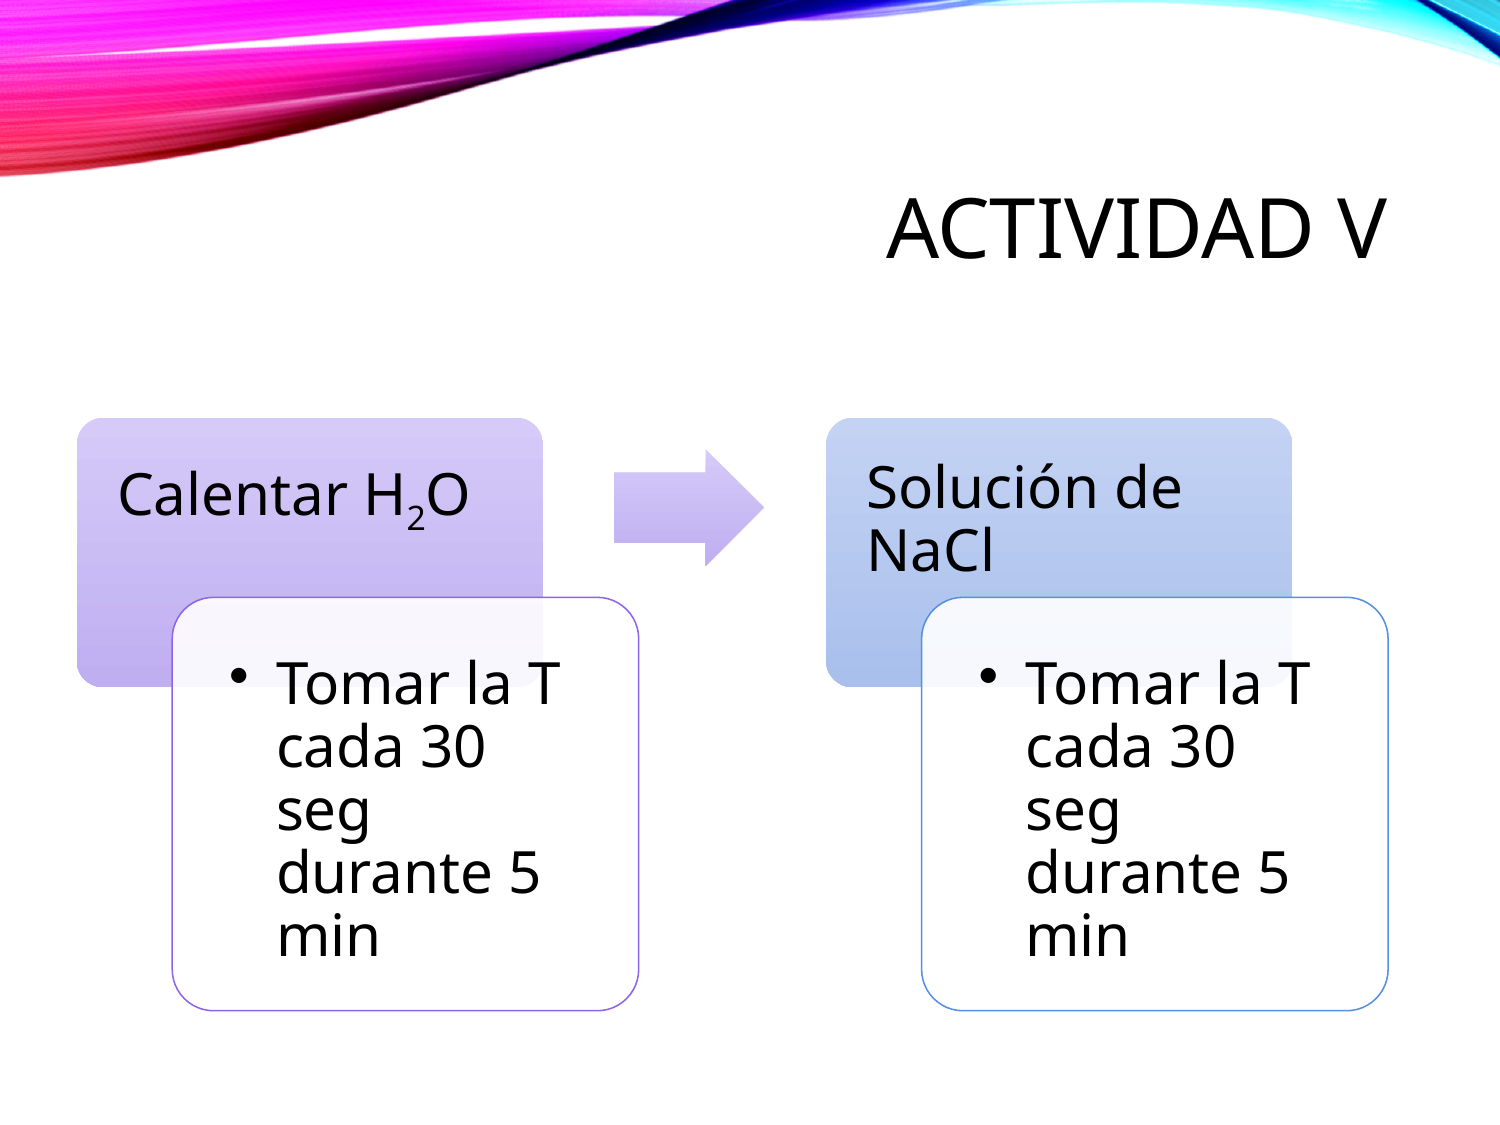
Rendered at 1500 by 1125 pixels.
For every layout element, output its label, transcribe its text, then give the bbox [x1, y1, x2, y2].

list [75, 408, 1389, 1020]
picture [0, 0, 1500, 178]
title ACTIVIDAD V [356, 125, 1403, 338]
